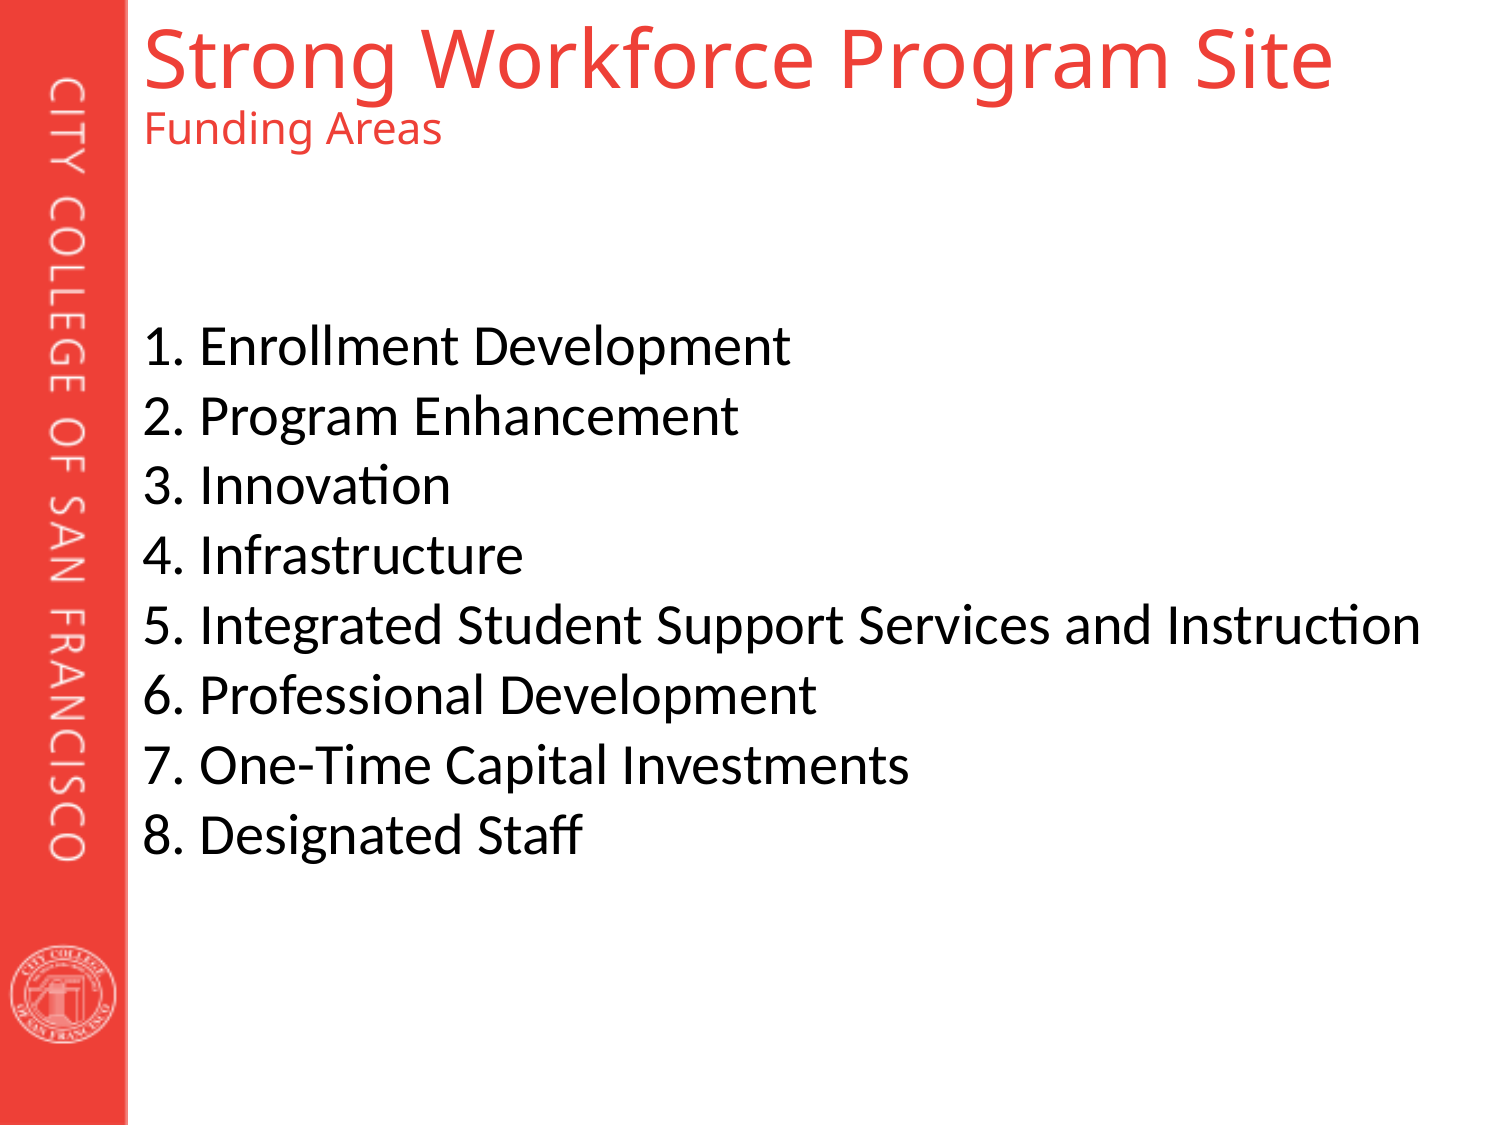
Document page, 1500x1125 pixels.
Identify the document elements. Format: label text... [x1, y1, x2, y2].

picture [0, 0, 128, 1125]
text_box Strong Workforce Program Site Funding Areas [128, 0, 1422, 195]
list 1. Enrollment Development 2. Program Enhancement 3. Innovation 4. Infrastructure 5. Integrated Student Support Services and Instruction 6. Professional Development 7. One-Time Capital Investments 8. Designated Staff [128, 299, 1467, 1014]
